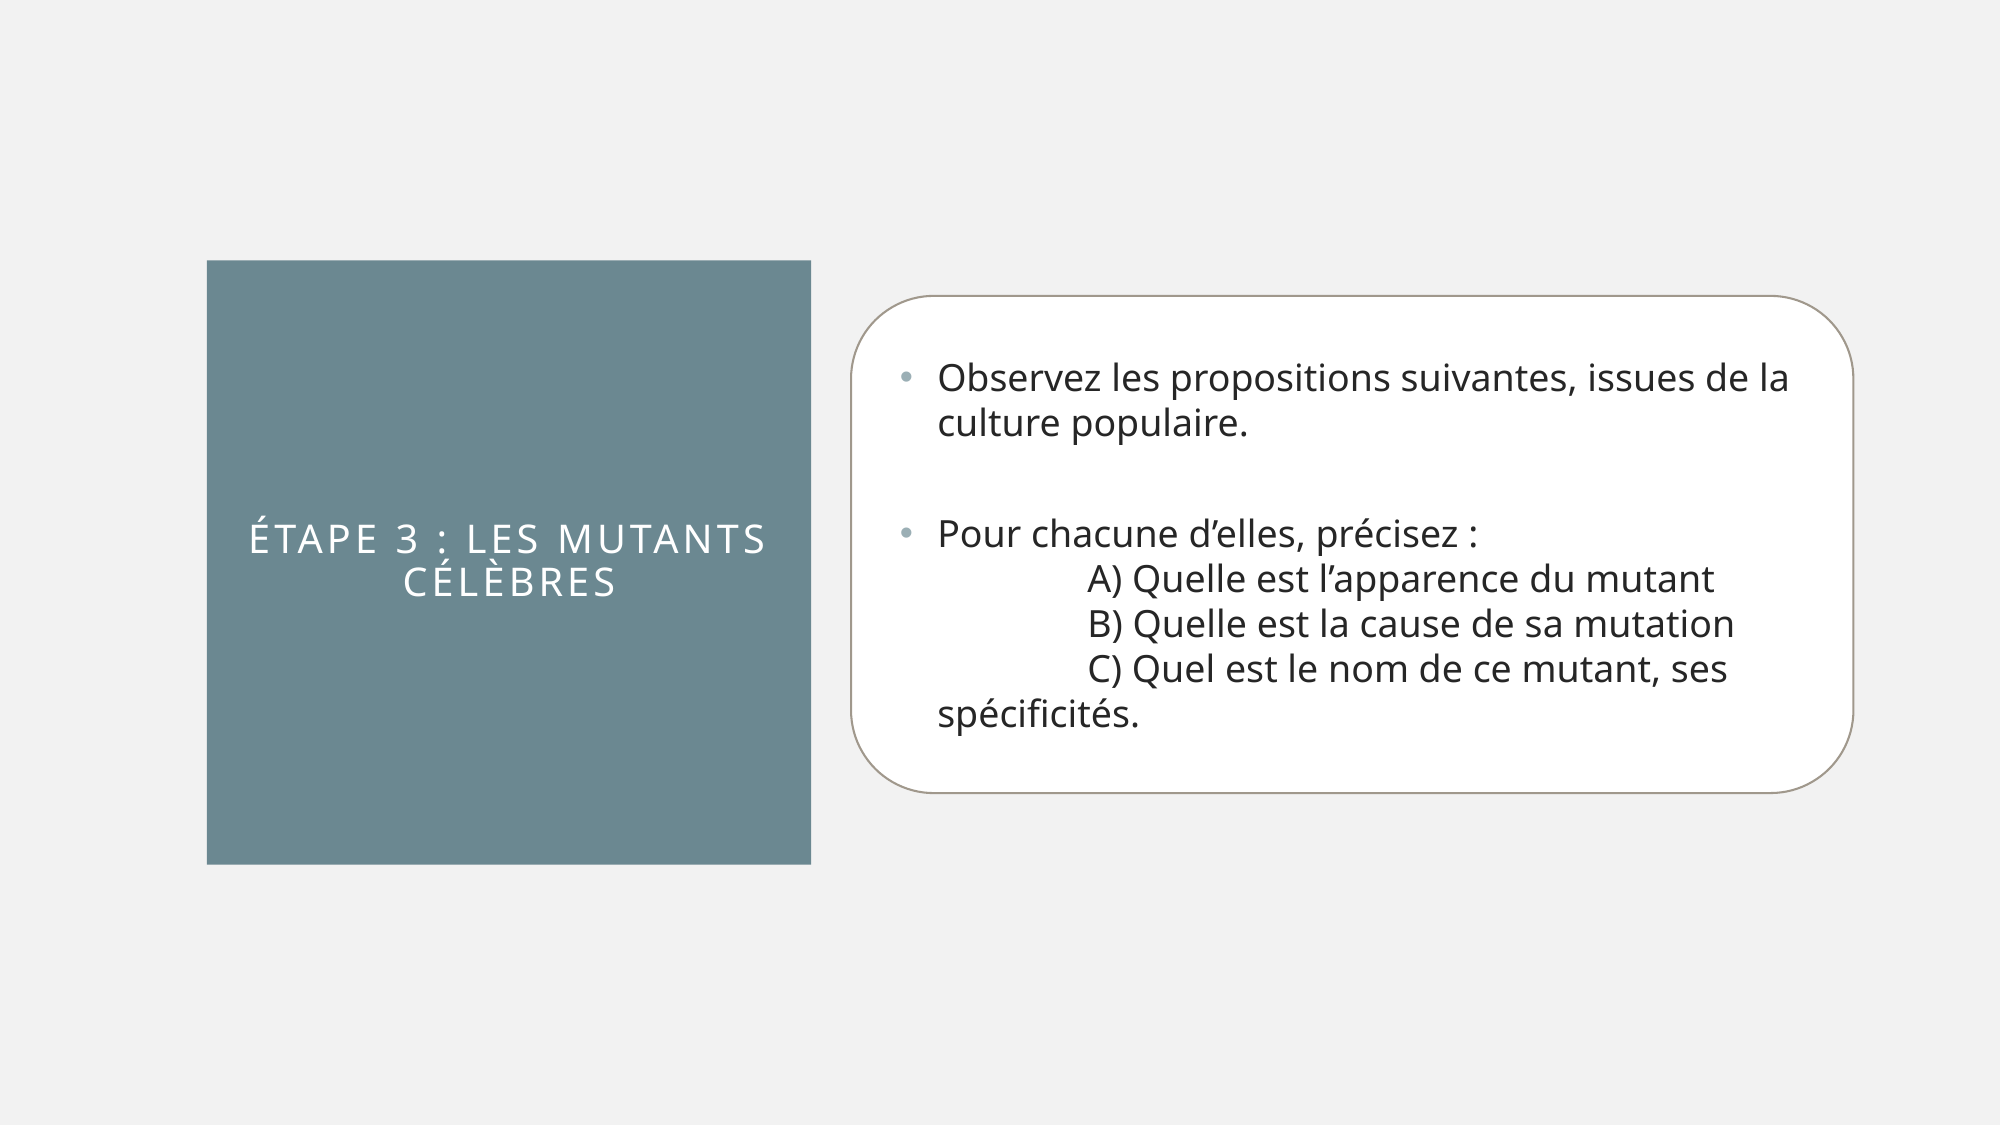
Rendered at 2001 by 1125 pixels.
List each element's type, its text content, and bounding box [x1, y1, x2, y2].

text_box Observez les propositions suivantes, issues de la culture populaire. Pour chacune d’elles, précisez : A) Quelle est l’apparence du mutant B) Quelle est la cause de sa mutation C) Quel est le nom de ce mutant, ses spécificités. [850, 294, 1855, 795]
title ÉTAPE 3 : LES MUTANTS CÉLÈBRES [204, 258, 814, 867]
